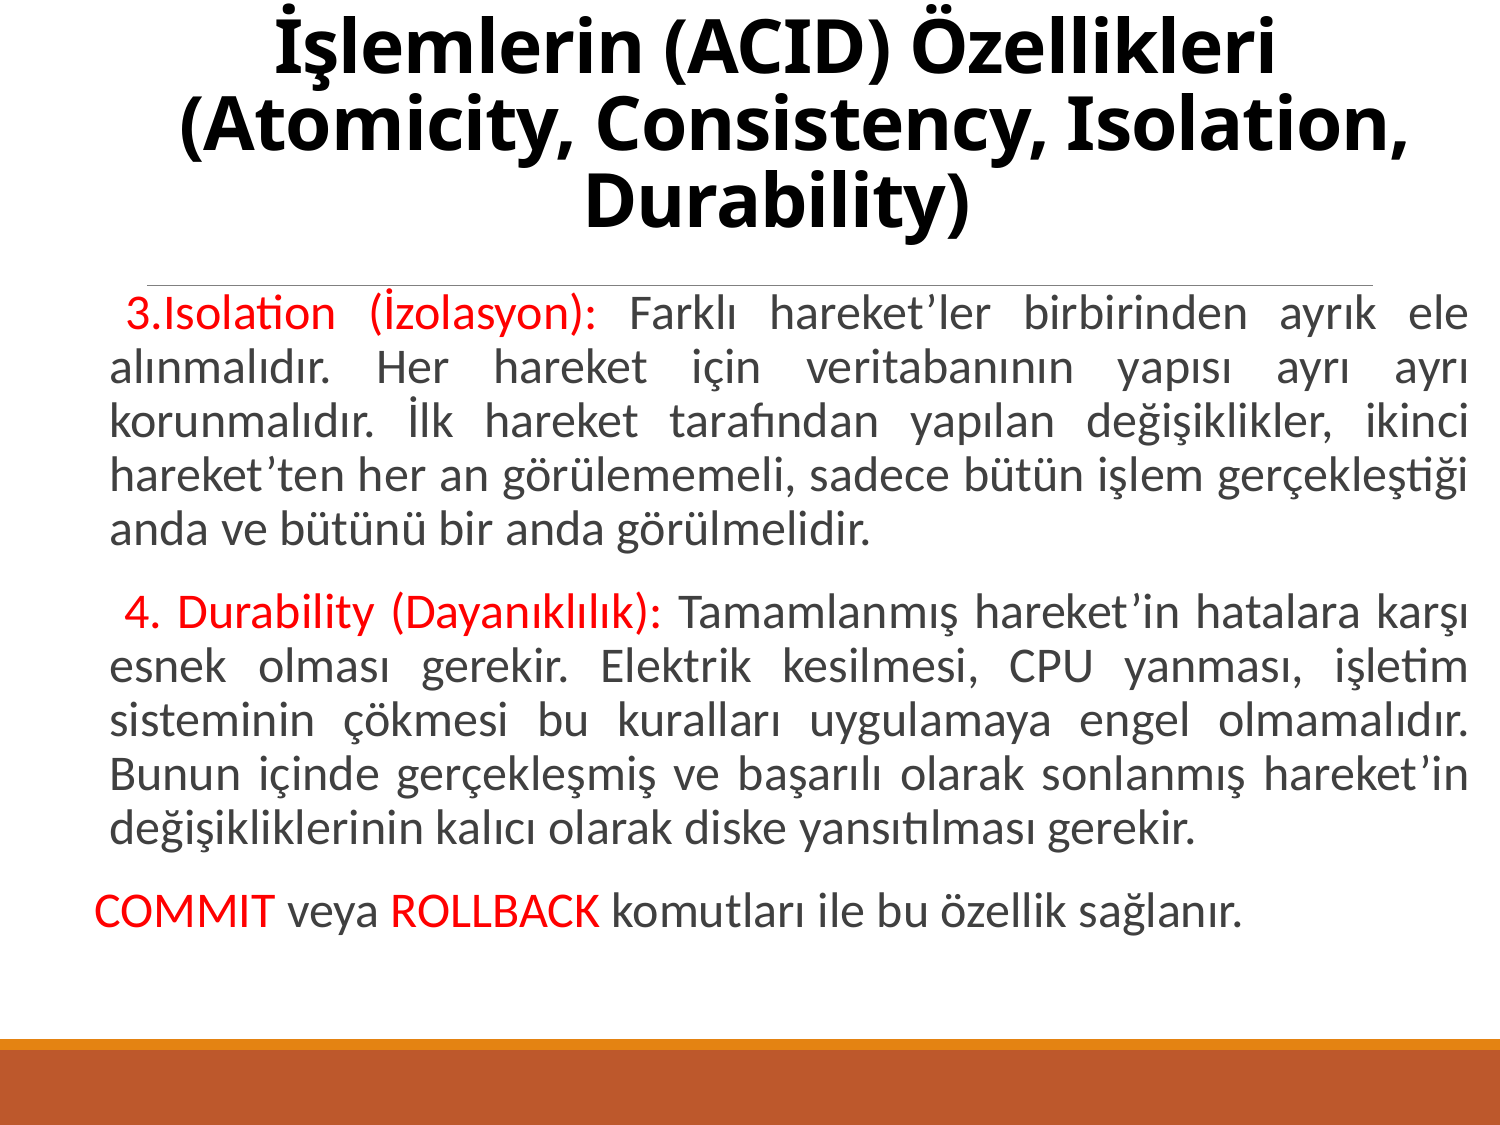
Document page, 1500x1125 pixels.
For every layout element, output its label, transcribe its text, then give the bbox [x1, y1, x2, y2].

title İşlemlerin (ACID) Özellikleri (Atomicity, Consistency, Isolation, Durability) [82, 66, 1471, 250]
list 3.Isolation (İzolasyon): Farklı hareket’ler birbirinden ayrık ele alınmalıdır. Her hareket için veritabanının yapısı ayrı ayrı korunmalıdır. İlk hareket tarafından yapılan değişiklikler, ikinci hareket’ten her an görülememeli, sadece bütün işlem gerçekleştiği anda ve bütünü bir anda görülmelidir. 4. Durability (Dayanıklılık): Tamamlanmış hareket’in hatalara karşı esnek olması gerekir. Elektrik kesilmesi, CPU yanması, işletim sisteminin çökmesi bu kuralları uygulamaya engel olmamalıdır. Bunun içinde gerçekleşmiş ve başarılı olarak sonlanmış hareket’in değişikliklerinin kalıcı olarak diske yansıtılması gerekir. COMMIT veya ROLLBACK komutları ile bu özellik sağlanır. [94, 278, 1471, 1022]
